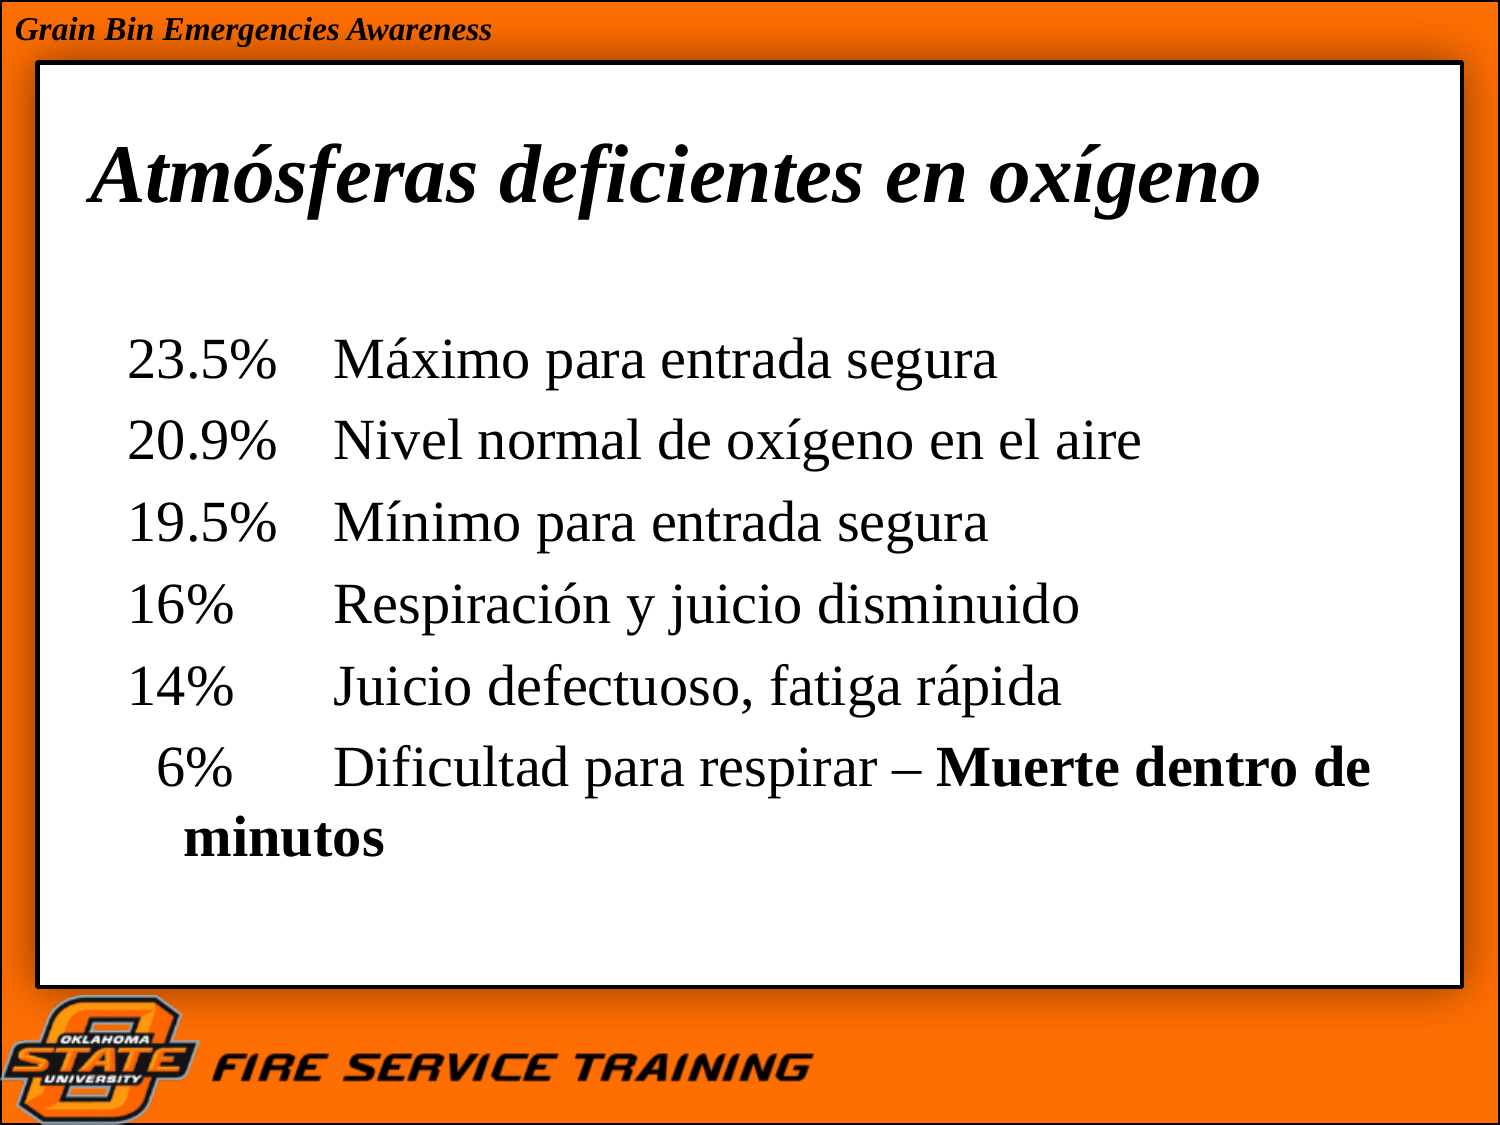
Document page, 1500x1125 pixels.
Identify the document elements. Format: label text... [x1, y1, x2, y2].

picture [212, 1049, 814, 1088]
picture [0, 995, 200, 1125]
title Atmósferas deficientes en oxígeno [75, 75, 1425, 263]
list 23.5% Máximo para entrada segura 20.9% Nivel normal de oxígeno en el aire 19.5% Mínimo para entrada segura 16% Respiración y juicio disminuido 14% Juicio defectuoso, fatiga rápida 6% Dificultad para respirar – Muerte dentro de minutos [112, 312, 1425, 913]
